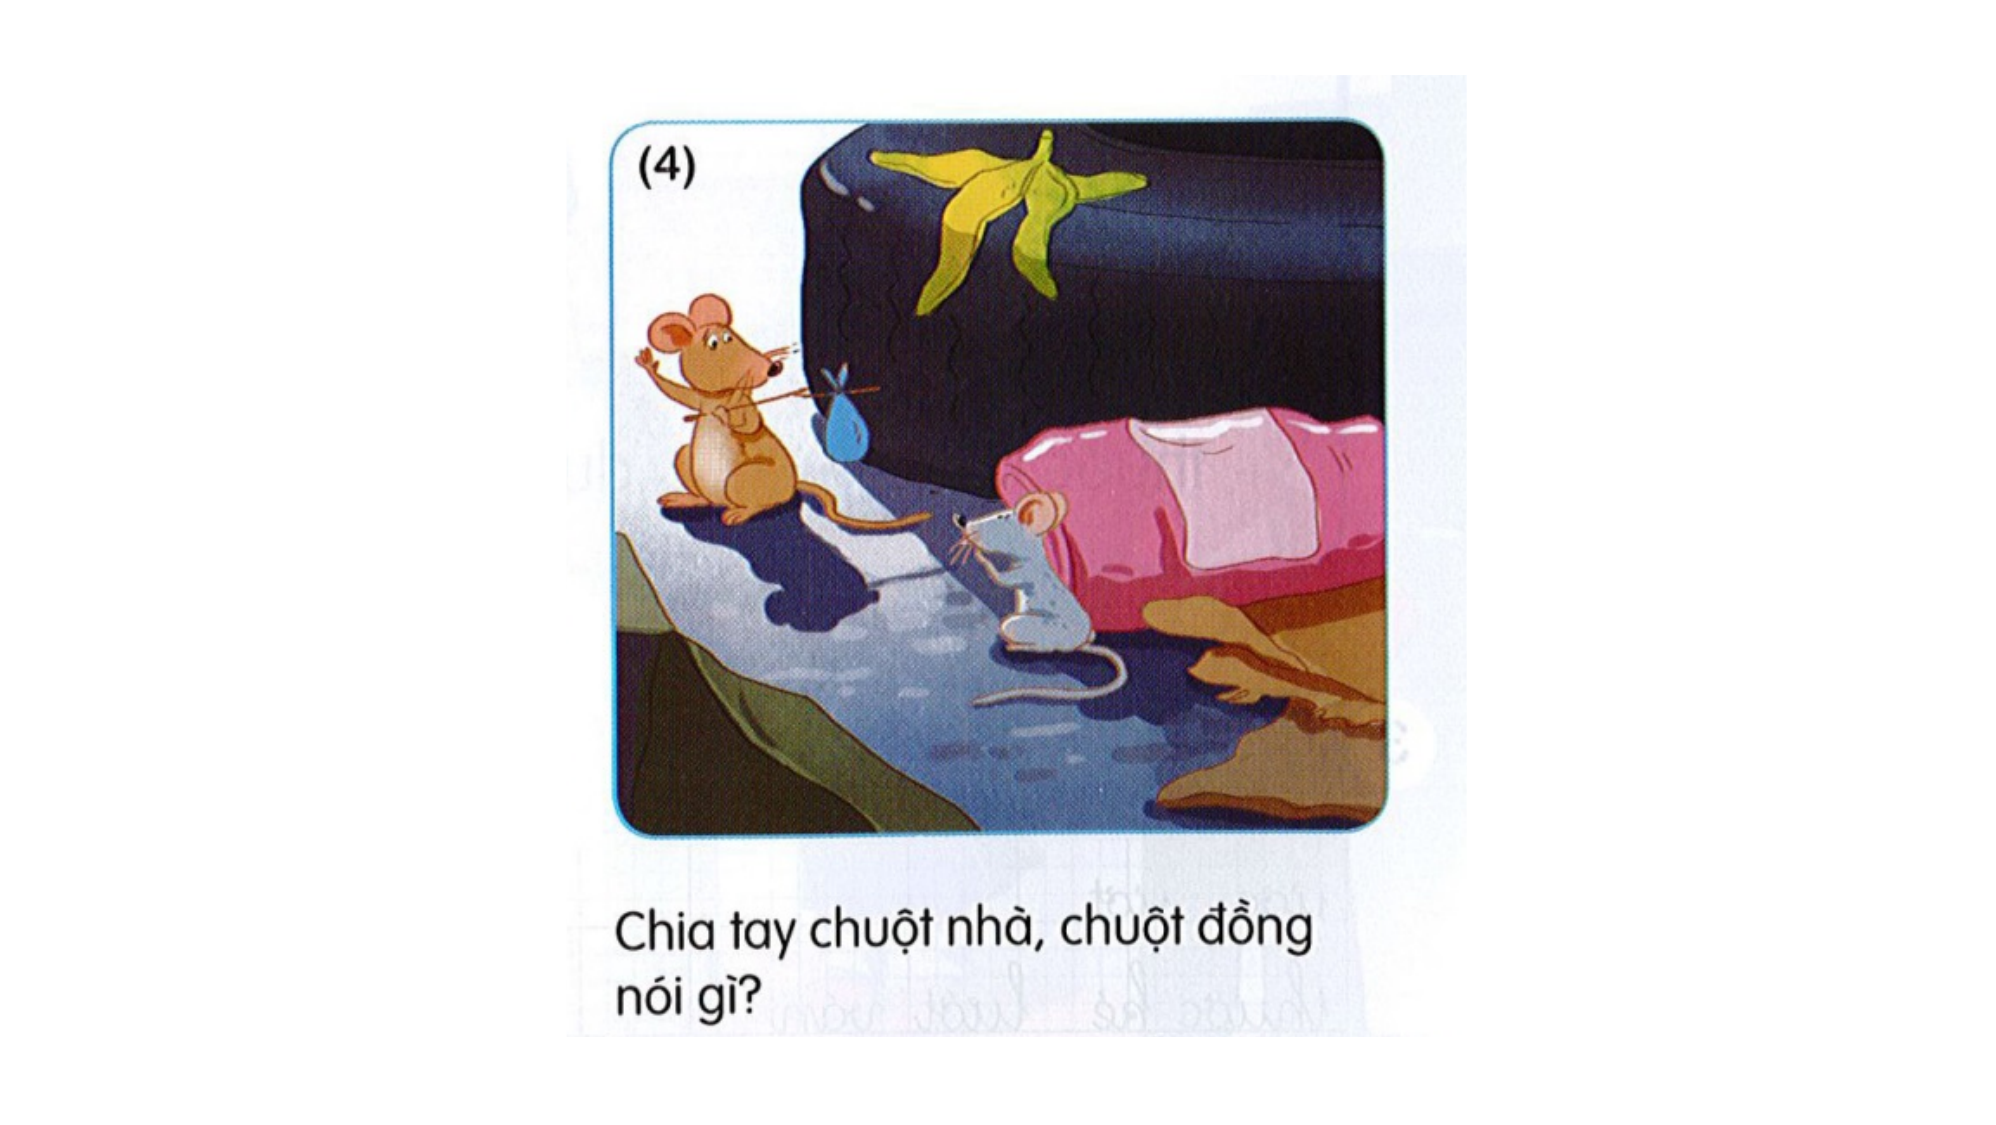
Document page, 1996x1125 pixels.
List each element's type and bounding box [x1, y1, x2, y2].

picture [566, 74, 1467, 1037]
